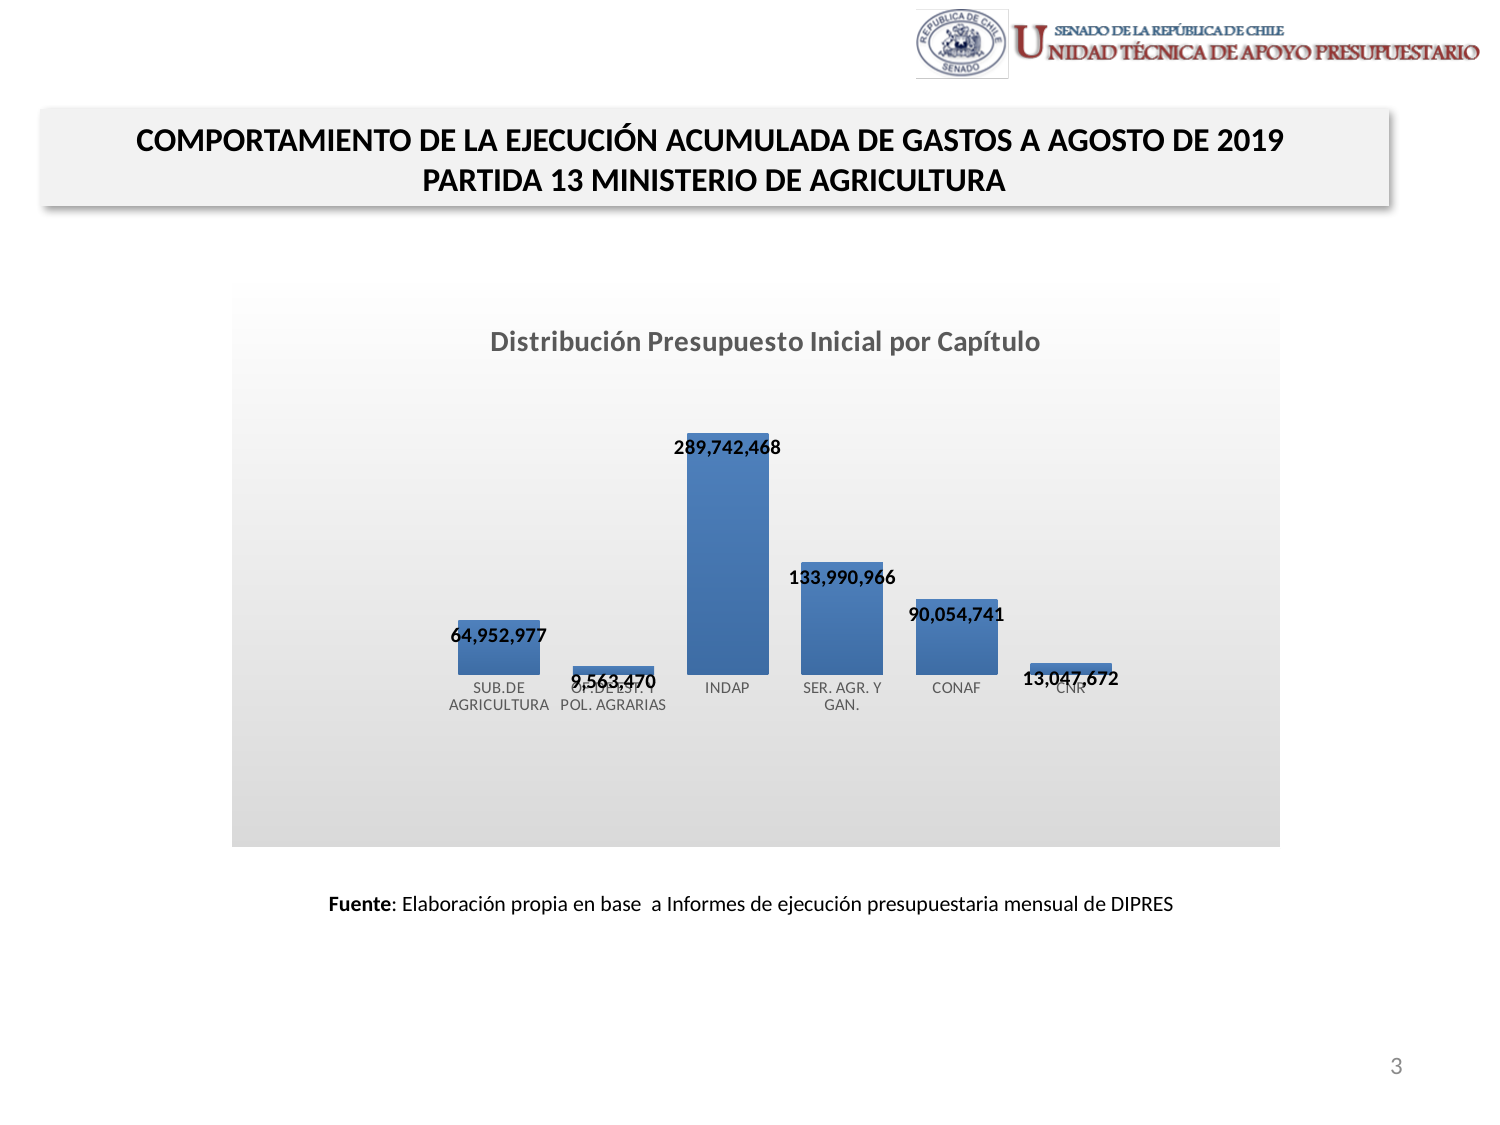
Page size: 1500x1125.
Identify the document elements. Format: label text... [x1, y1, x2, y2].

slide_number 3 [1067, 1035, 1418, 1095]
text_box COMPORTAMIENTO DE LA EJECUCIÓN ACUMULADA DE GASTOS A AGOSTO DE 2019 PARTIDA 13 MINISTERIO DE AGRICULTURA [41, 109, 1389, 206]
text_box [63, 208, 1414, 1059]
picture [916, 0, 1495, 112]
chart [229, 275, 1282, 850]
footer Fuente: Elaboración propia en base a Informes de ejecución presupuestaria mensual de DIPRES [115, 882, 1389, 942]
